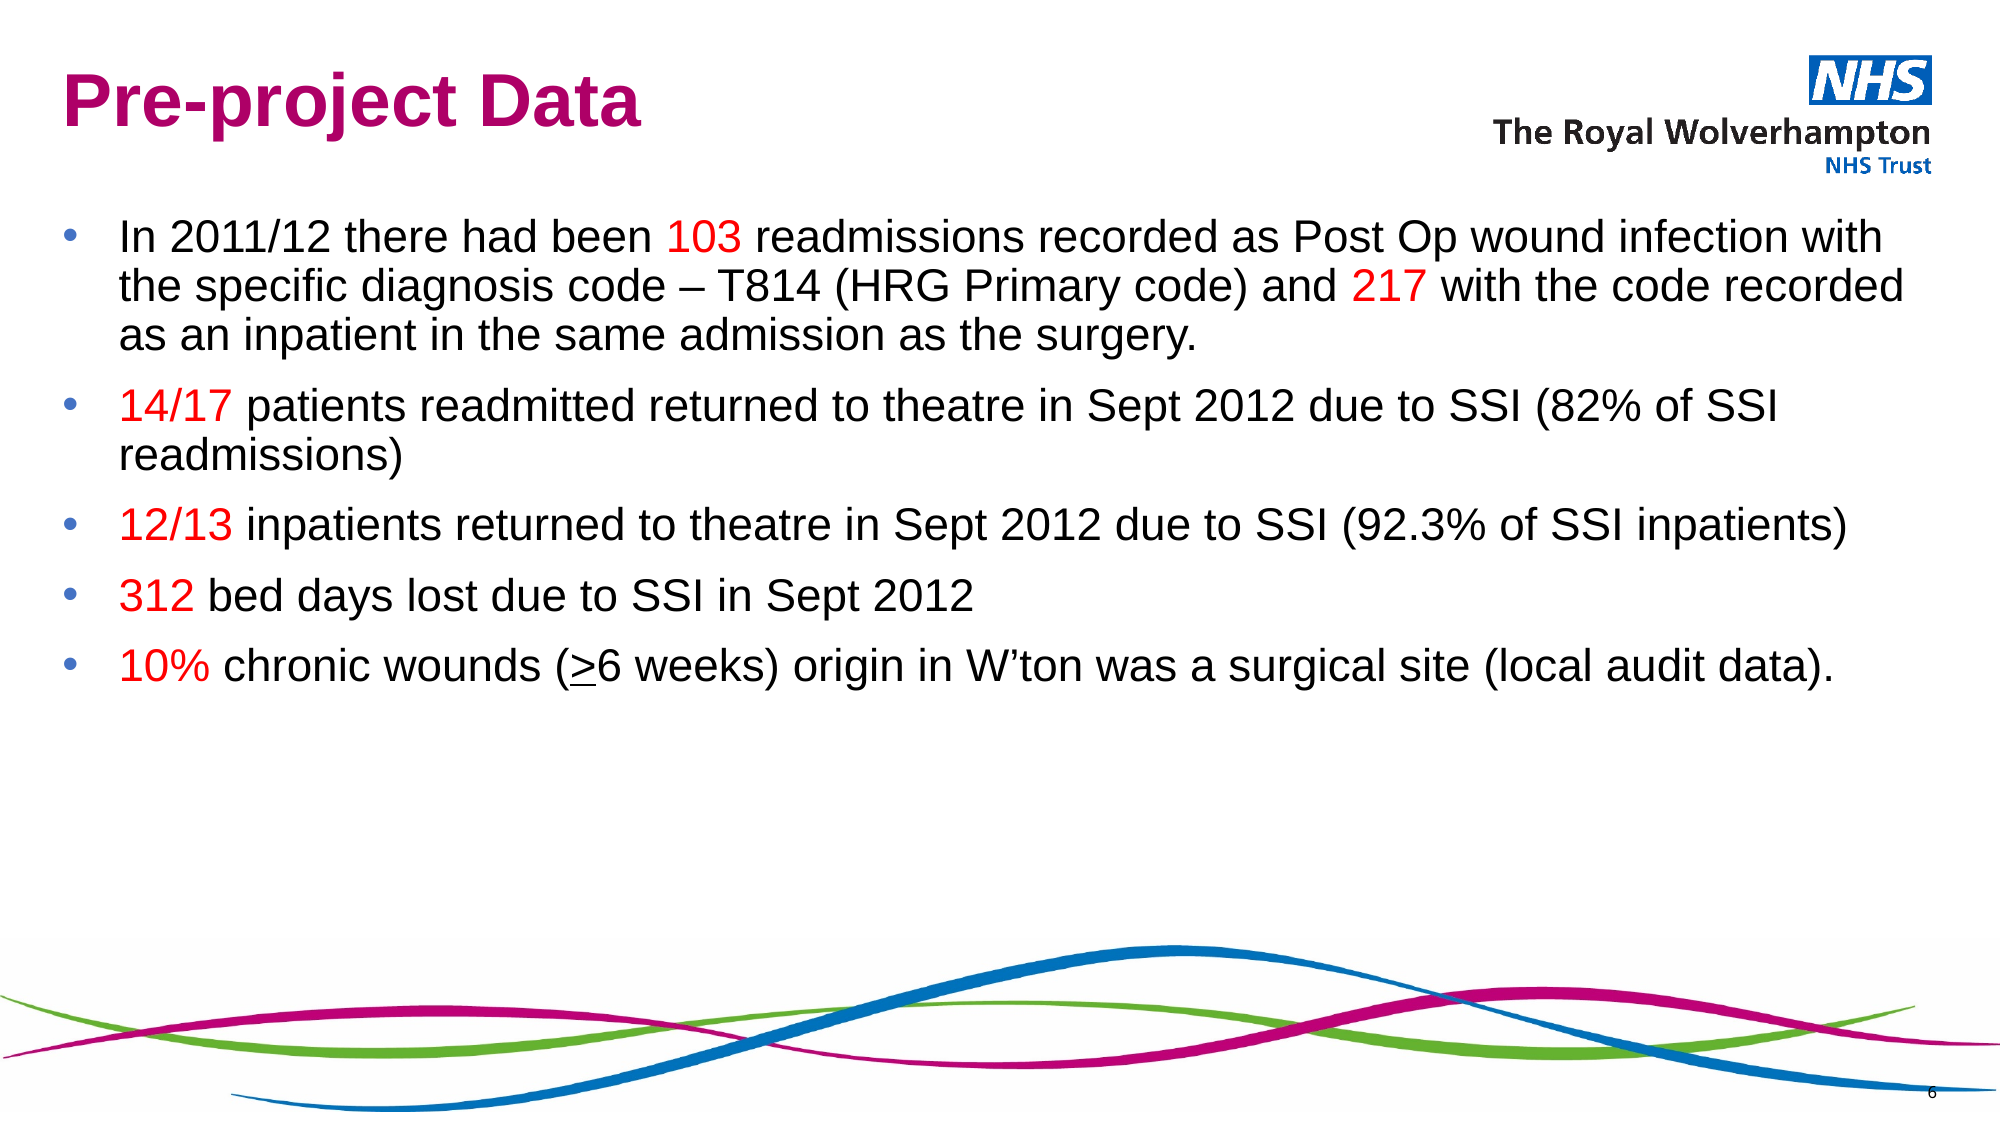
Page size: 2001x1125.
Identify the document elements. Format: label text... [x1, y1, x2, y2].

title Pre-project Data [62, 62, 1805, 198]
list In 2011/12 there had been 103 readmissions recorded as Post Op wound infection with the specific diagnosis code – T814 (HRG Primary code) and 217 with the code recorded as an inpatient in the same admission as the surgery. 14/17 patients readmitted returned to theatre in Sept 2012 due to SSI (82% of SSI readmissions) 12/13 inpatients returned to theatre in Sept 2012 due to SSI (92.3% of SSI inpatients) 312 bed days lost due to SSI in Sept 2012 10% chronic wounds (>6 weeks) origin in W’ton was a surgical site (local audit data). [62, 212, 1938, 1025]
picture [0, 938, 2000, 1112]
picture [1487, 49, 1935, 177]
